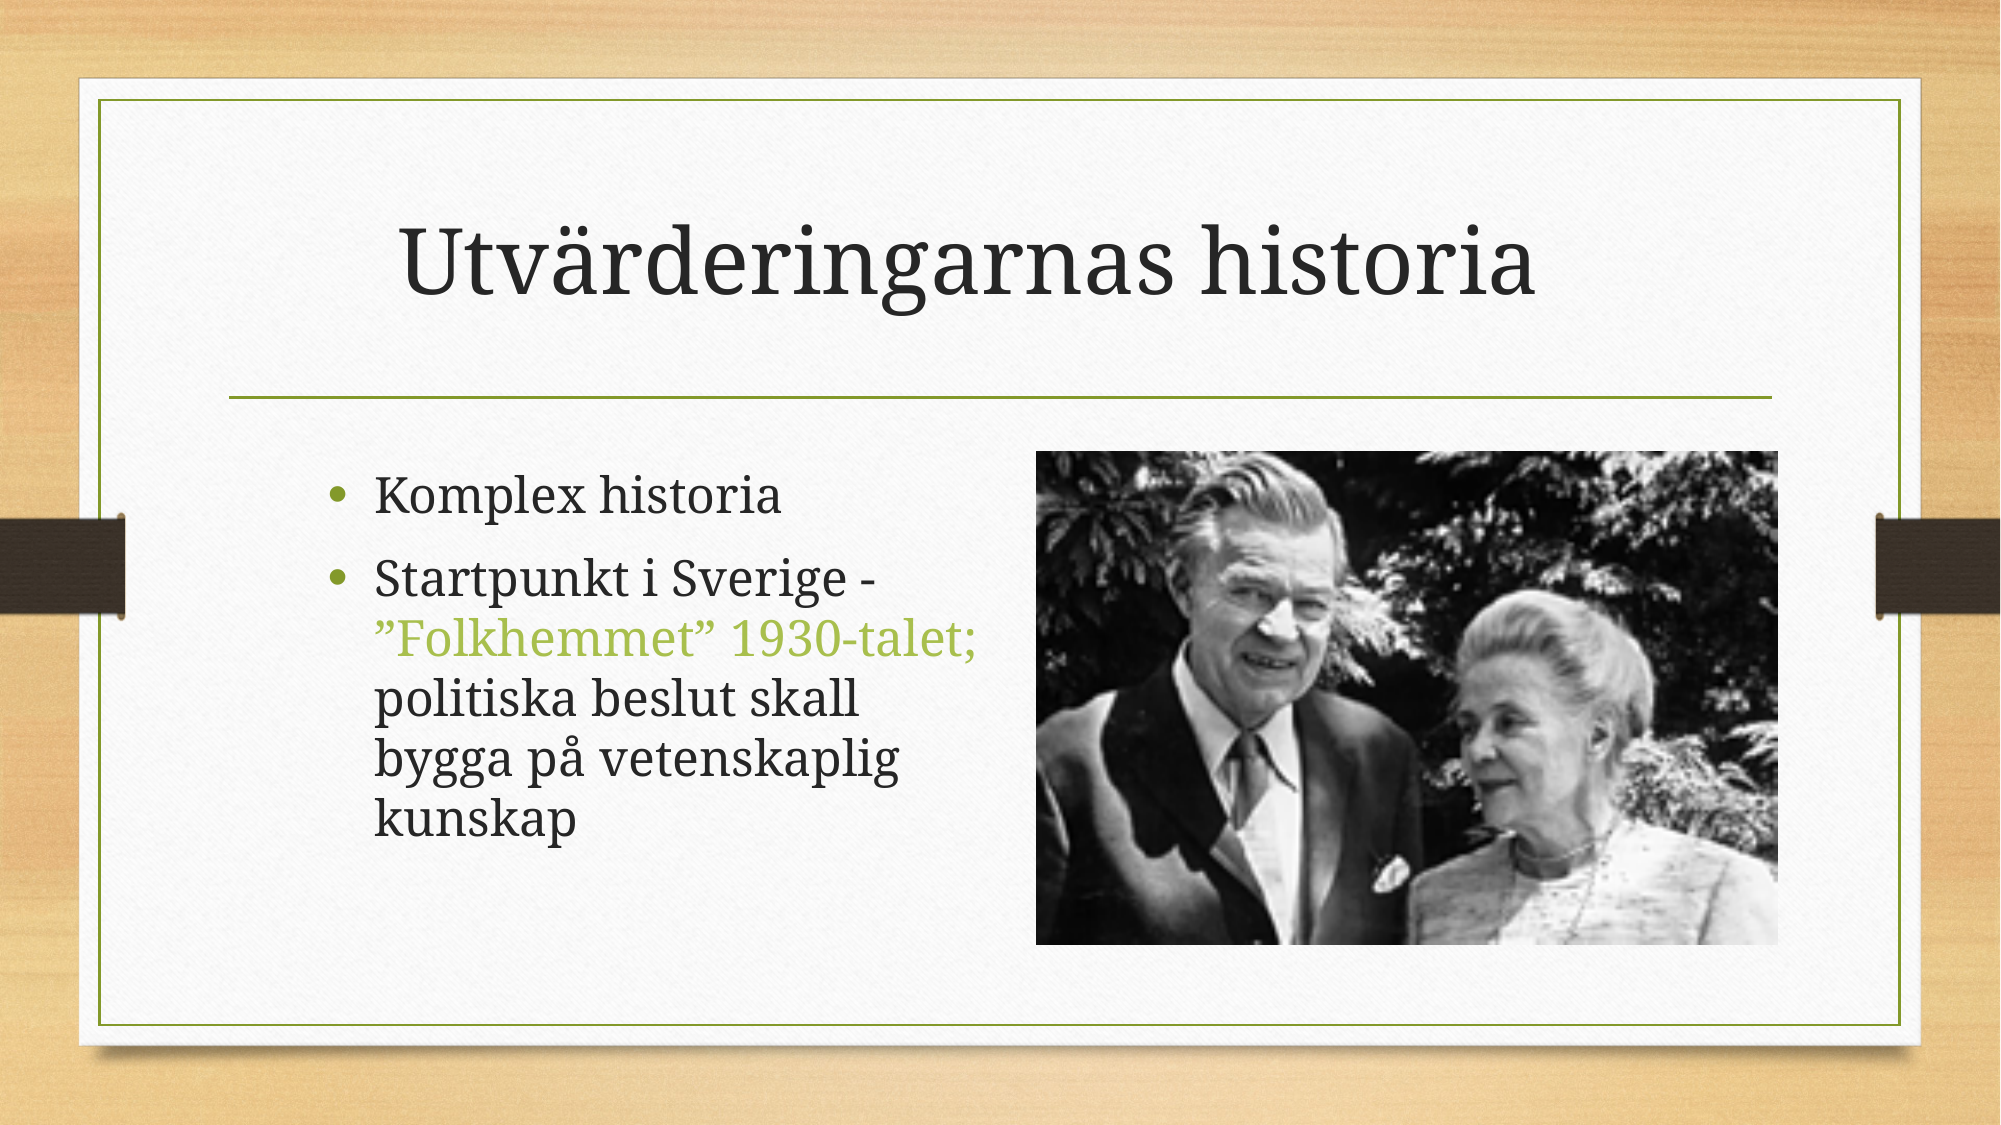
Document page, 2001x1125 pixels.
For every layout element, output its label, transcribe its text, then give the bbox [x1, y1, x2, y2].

picture [0, 0, 2001, 1125]
list Komplex historia Startpunkt i Sverige - ”Folkhemmet” 1930-talet; politiska beslut skall bygga på vetenskaplig kunskap [312, 456, 1000, 891]
title Utvärderingarnas historia [181, 151, 1757, 366]
